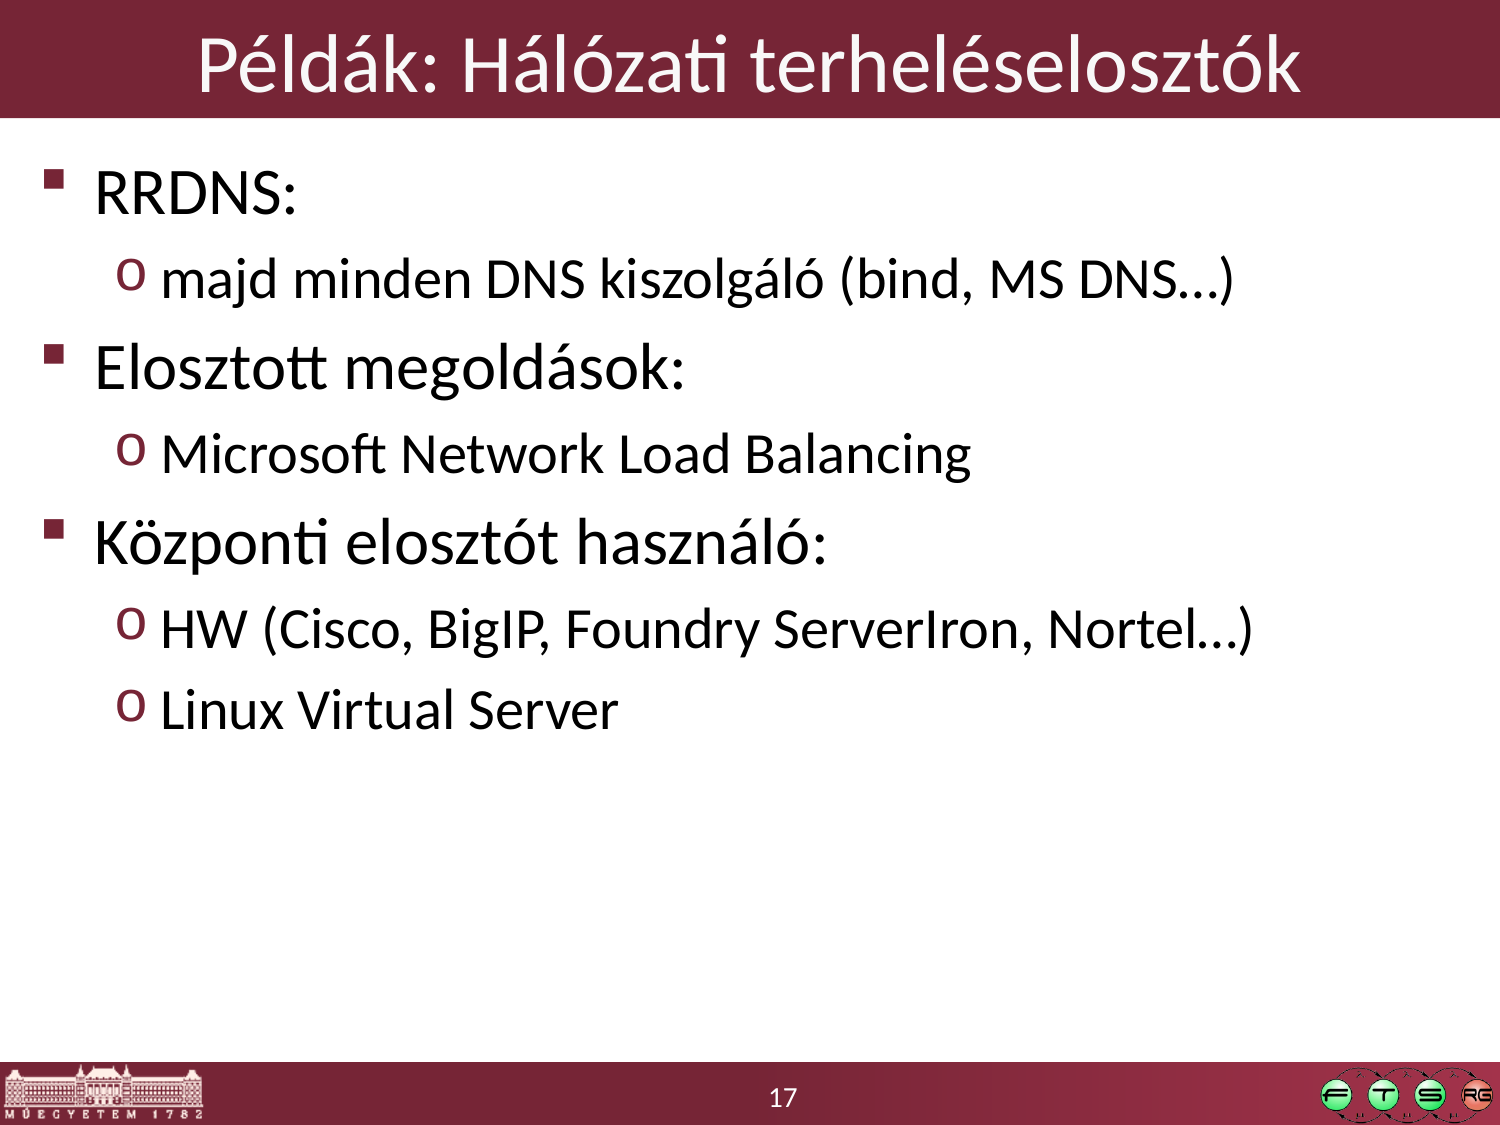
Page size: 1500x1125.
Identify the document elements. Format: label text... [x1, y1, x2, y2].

picture [1318, 1065, 1494, 1125]
title Példák: Hálózati terheléselosztók [0, 0, 1500, 119]
picture [0, 1063, 209, 1123]
list RRDNS: majd minden DNS kiszolgáló (bind, MS DNS…) Elosztott megoldások: Microsoft Network Load Balancing Központi elosztót használó: HW (Cisco, BigIP, Foundry ServerIron, Nortel…) Linux Virtual Server [23, 140, 1477, 1048]
